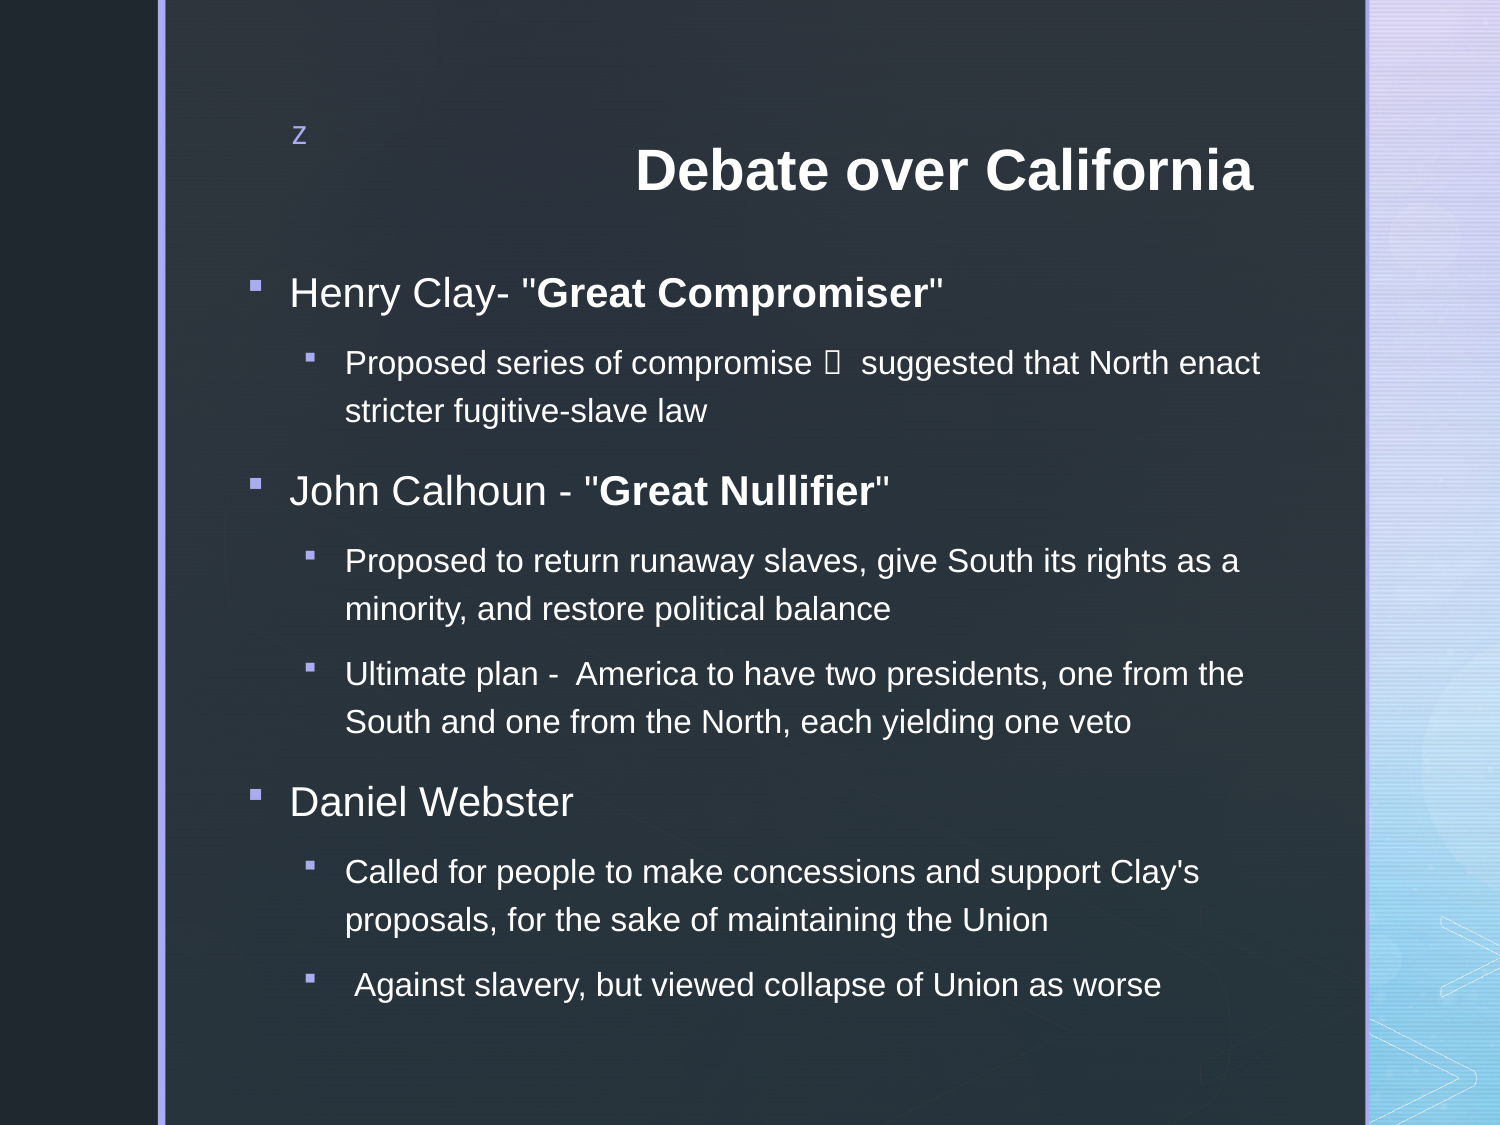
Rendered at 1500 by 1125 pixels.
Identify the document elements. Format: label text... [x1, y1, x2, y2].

title Debate over California [321, 132, 1286, 248]
picture [1370, 0, 1500, 1125]
list Henry Clay- "Great Compromiser" Proposed series of compromise  suggested that North enact stricter fugitive-slave law John Calhoun - "Great Nullifier" Proposed to return runaway slaves, give South its rights as a minority, and restore political balance Ultimate plan - America to have two presidents, one from the South and one from the North, each yielding one veto Daniel Webster Called for people to make concessions and support Clay's proposals, for the sake of maintaining the Union Against slavery, but viewed collapse of Union as worse [232, 248, 1286, 1055]
